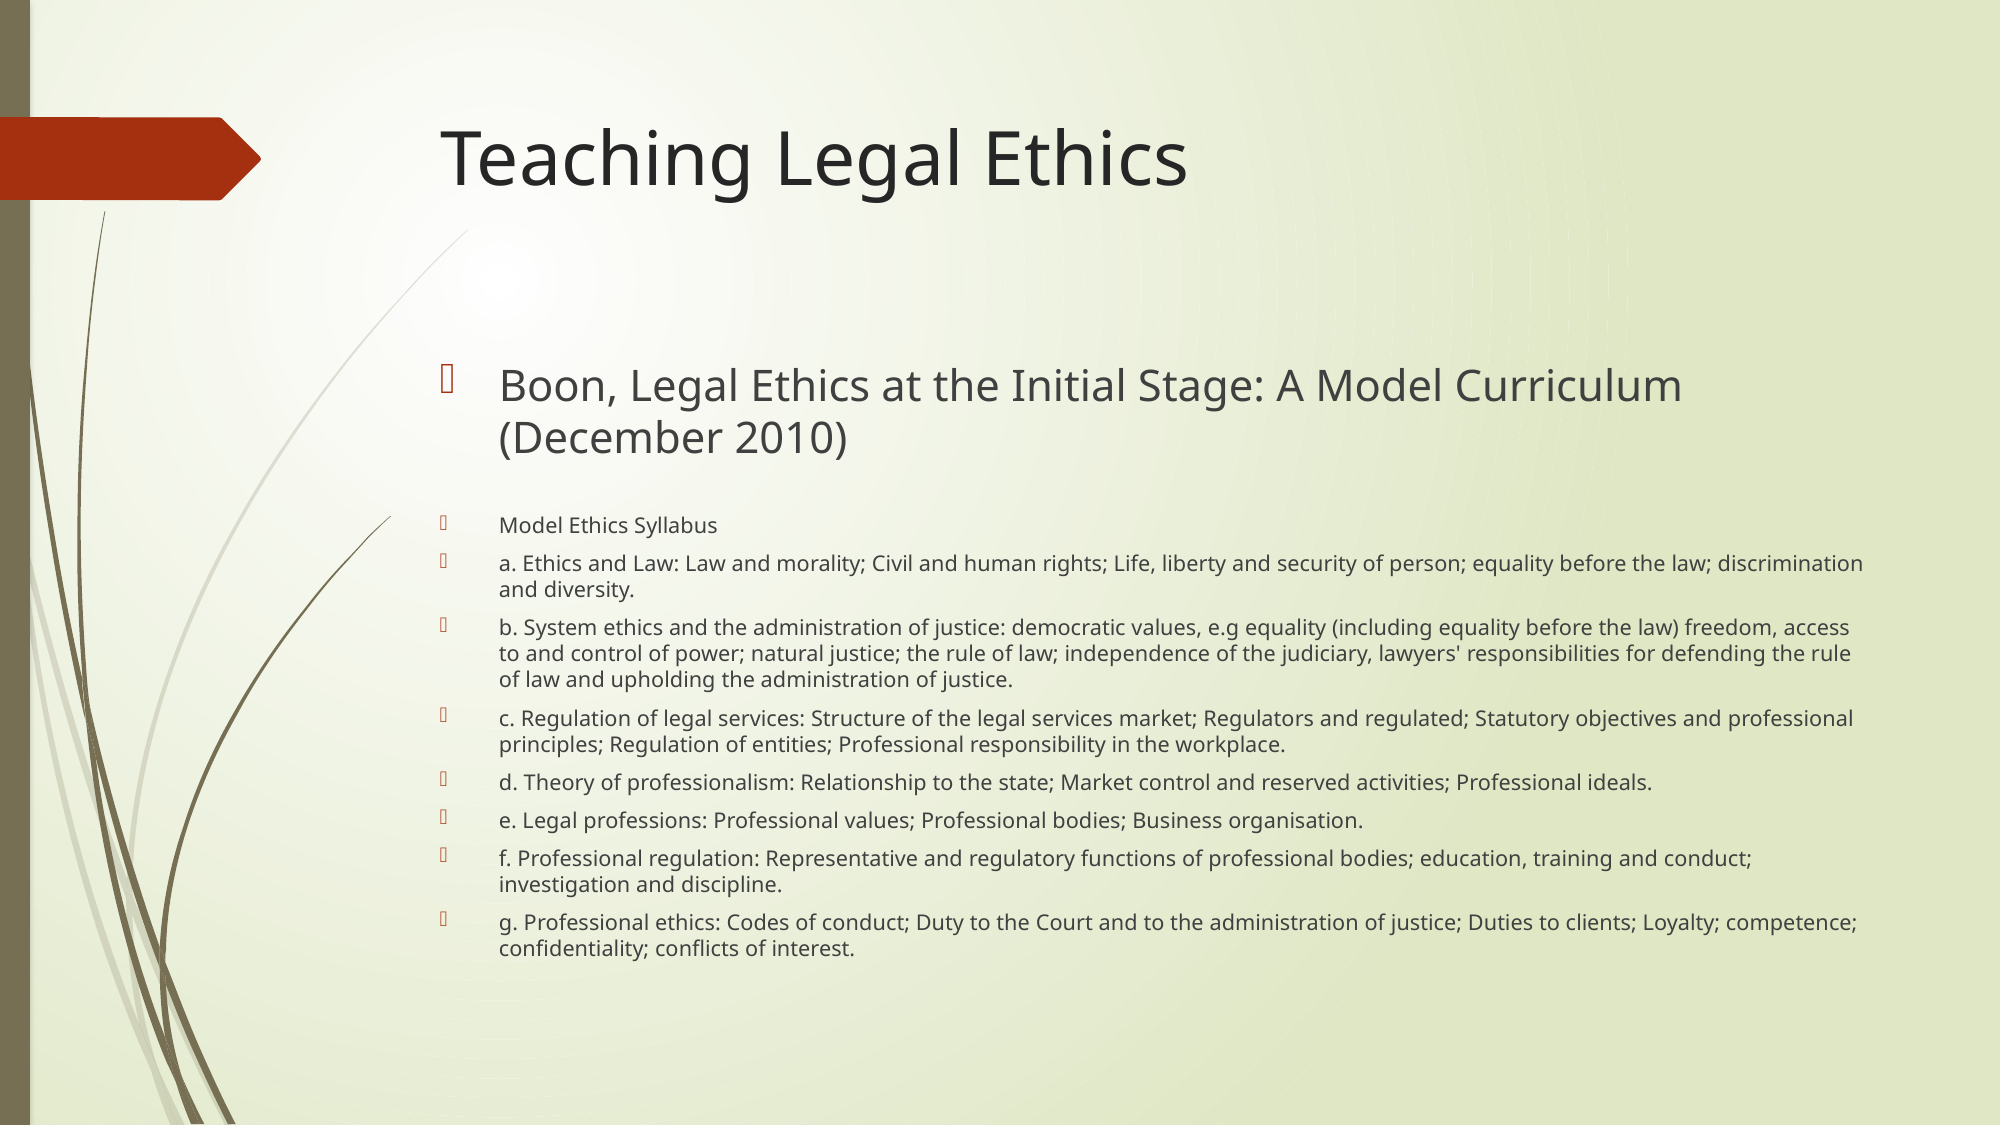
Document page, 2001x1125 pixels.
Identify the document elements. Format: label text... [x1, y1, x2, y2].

list Boon, Legal Ethics at the Initial Stage: A Model Curriculum (December 2010) Model Ethics Syllabus a. Ethics and Law: Law and morality; Civil and human rights; Life, liberty and security of person; equality before the law; discrimination and diversity. b. System ethics and the administration of justice: democratic values, e.g equality (including equality before the law) freedom, access to and control of power; natural justice; the rule of law; independence of the judiciary, lawyers' responsibilities for defending the rule of law and upholding the administration of justice. c. Regulation of legal services: Structure of the legal services market; Regulators and regulated; Statutory objectives and professional principles; Regulation of entities; Professional responsibility in the workplace. d. Theory of professionalism: Relationship to the state; Market control and reserved activities; Professional ideals. e. Legal professions: Professional values; Professional bodies; Business organisation. f. Professional regulation: Representative and regulatory functions of professional bodies; education, training and conduct; investigation and discipline. g. Professional ethics: Codes of conduct; Duty to the Court and to the administration of justice; Duties to clients; Loyalty; competence; confidentiality; conflicts of interest. [424, 350, 1888, 970]
title Teaching Legal Ethics [425, 102, 1888, 313]
